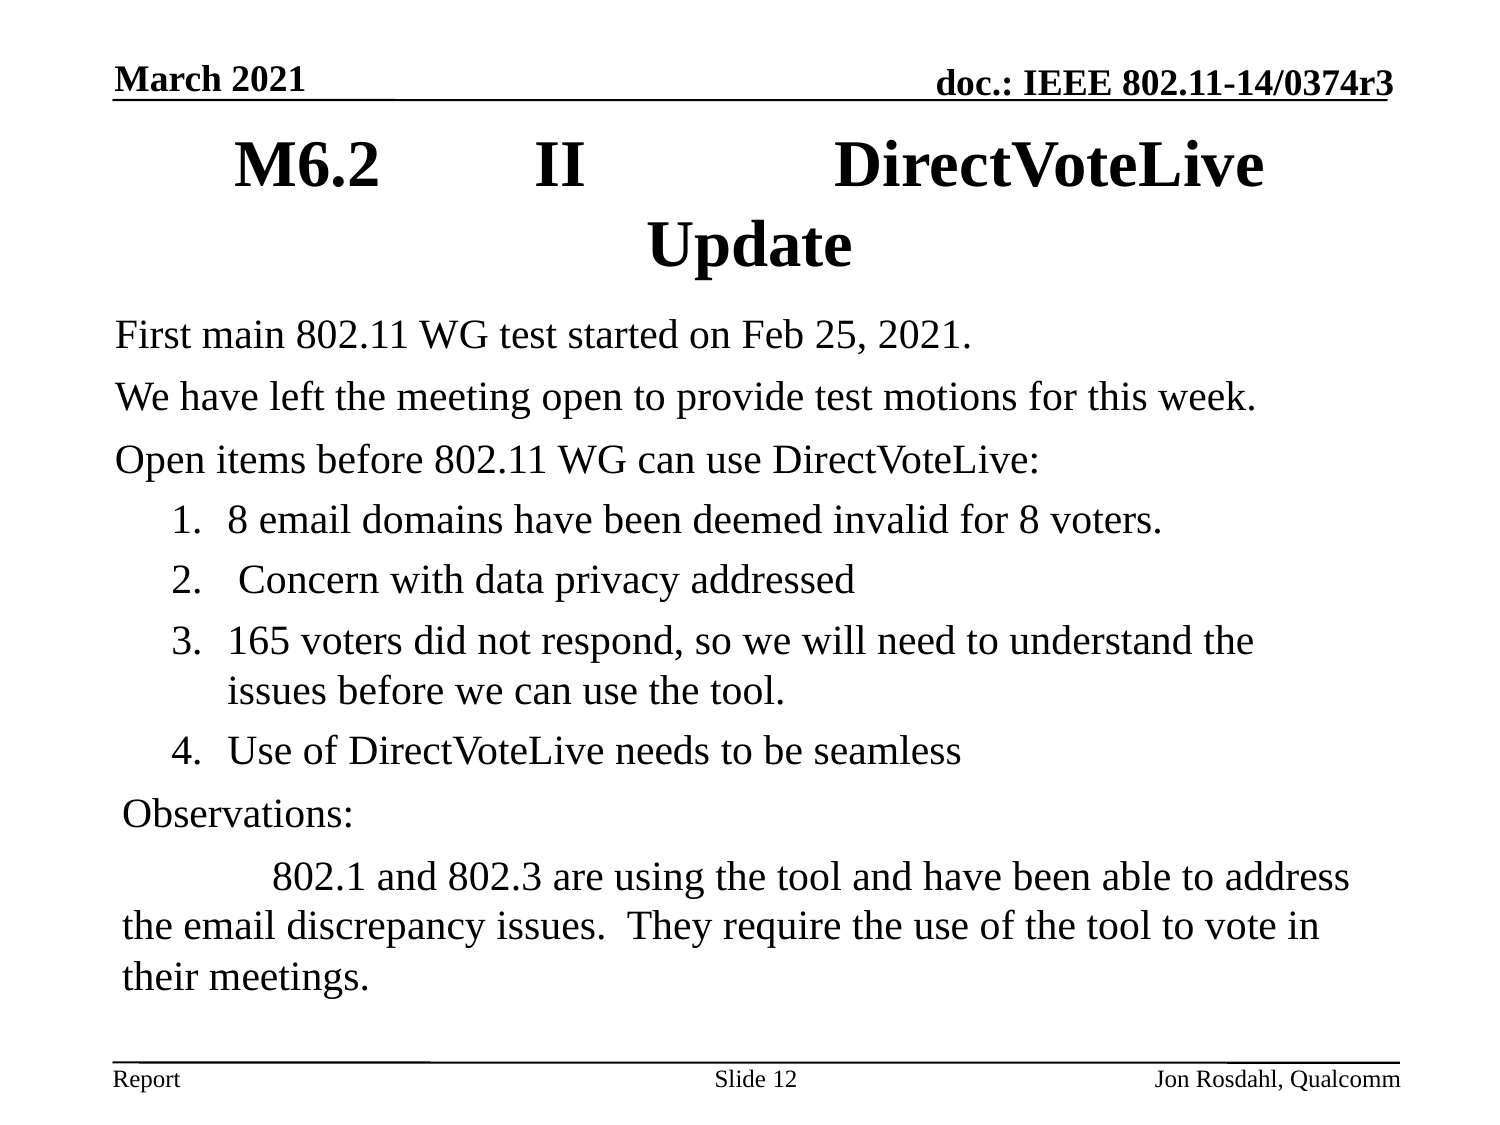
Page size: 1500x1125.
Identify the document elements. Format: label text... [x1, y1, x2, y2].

list First main 802.11 WG test started on Feb 25, 2021. We have left the meeting open to provide test motions for this week. Open items before 802.11 WG can use DirectVoteLive: 8 email domains have been deemed invalid for 8 voters. Concern with data privacy addressed 165 voters did not respond, so we will need to understand the issues before we can use the tool. Use of DirectVoteLive needs to be seamless Observations: 802.1 and 802.3 are using the tool and have been able to address the email discrepancy issues. They require the use of the tool to vote in their meetings. [99, 298, 1375, 1046]
footer Jon Rosdahl, Qualcomm [878, 1061, 1402, 1093]
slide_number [114, 54, 423, 100]
title M6.2 II DirectVoteLive Update [112, 112, 1388, 288]
slide_number Slide 12 [712, 1061, 800, 1123]
